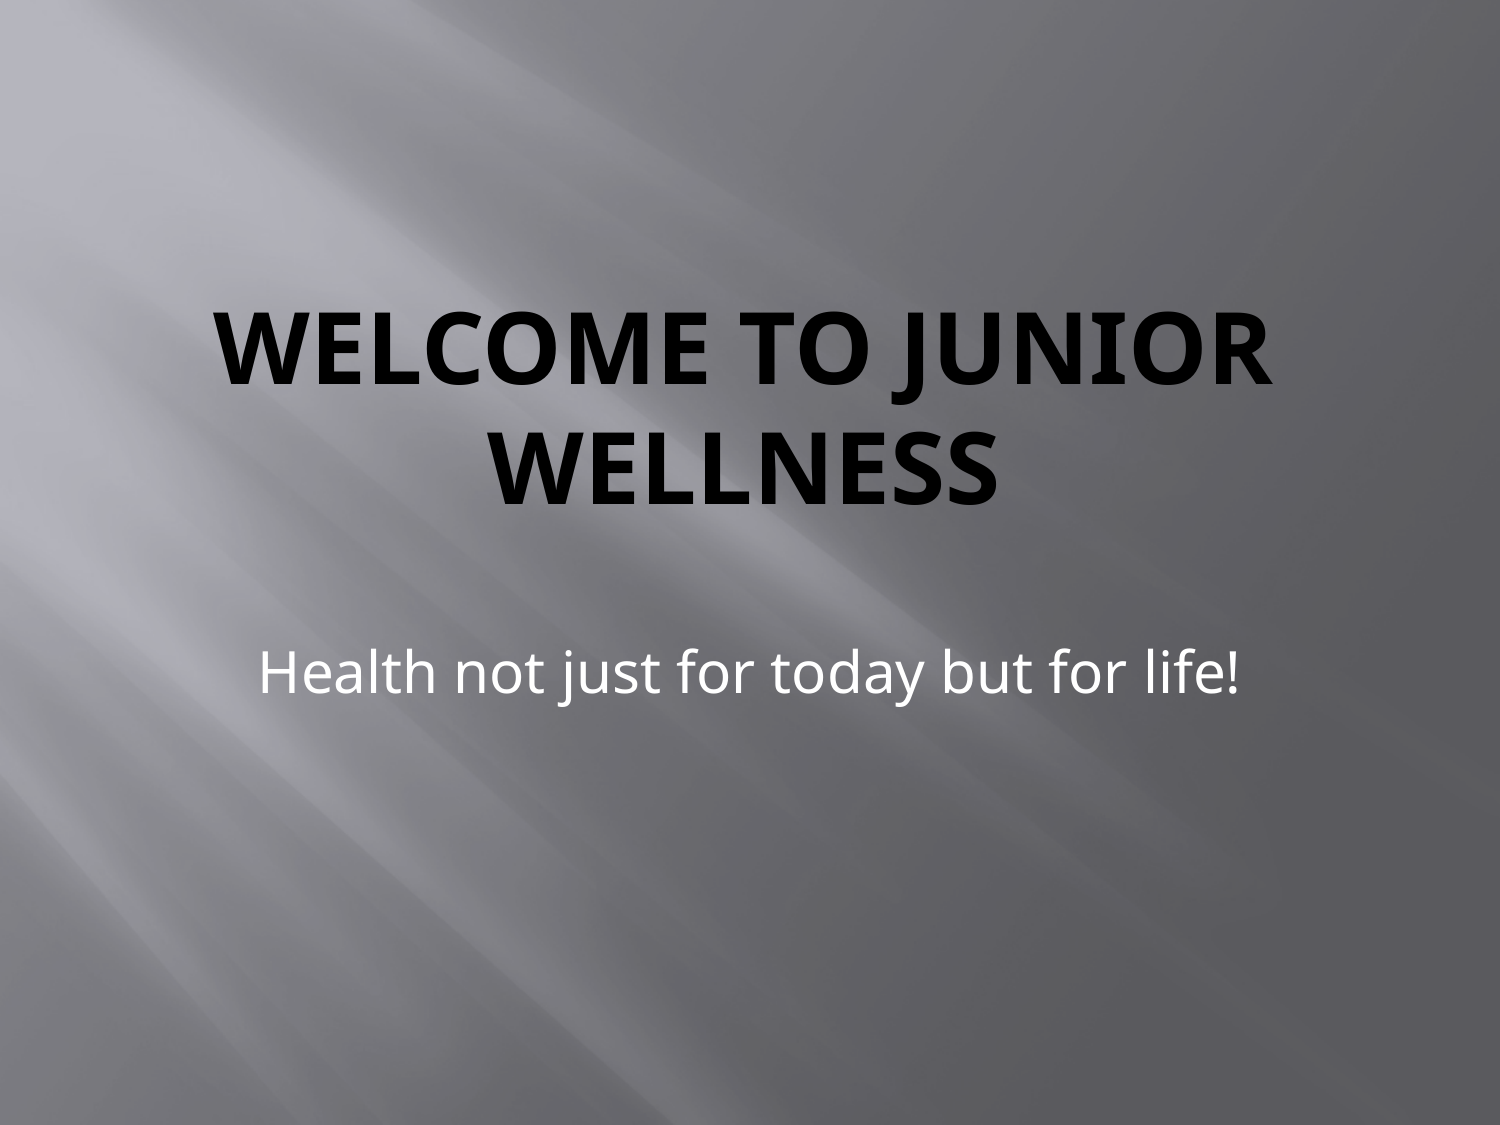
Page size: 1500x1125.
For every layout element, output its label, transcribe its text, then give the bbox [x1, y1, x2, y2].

subtitle Health not just for today but for life! [225, 546, 1275, 834]
title Welcome to Junior WEllness [69, 224, 1420, 525]
